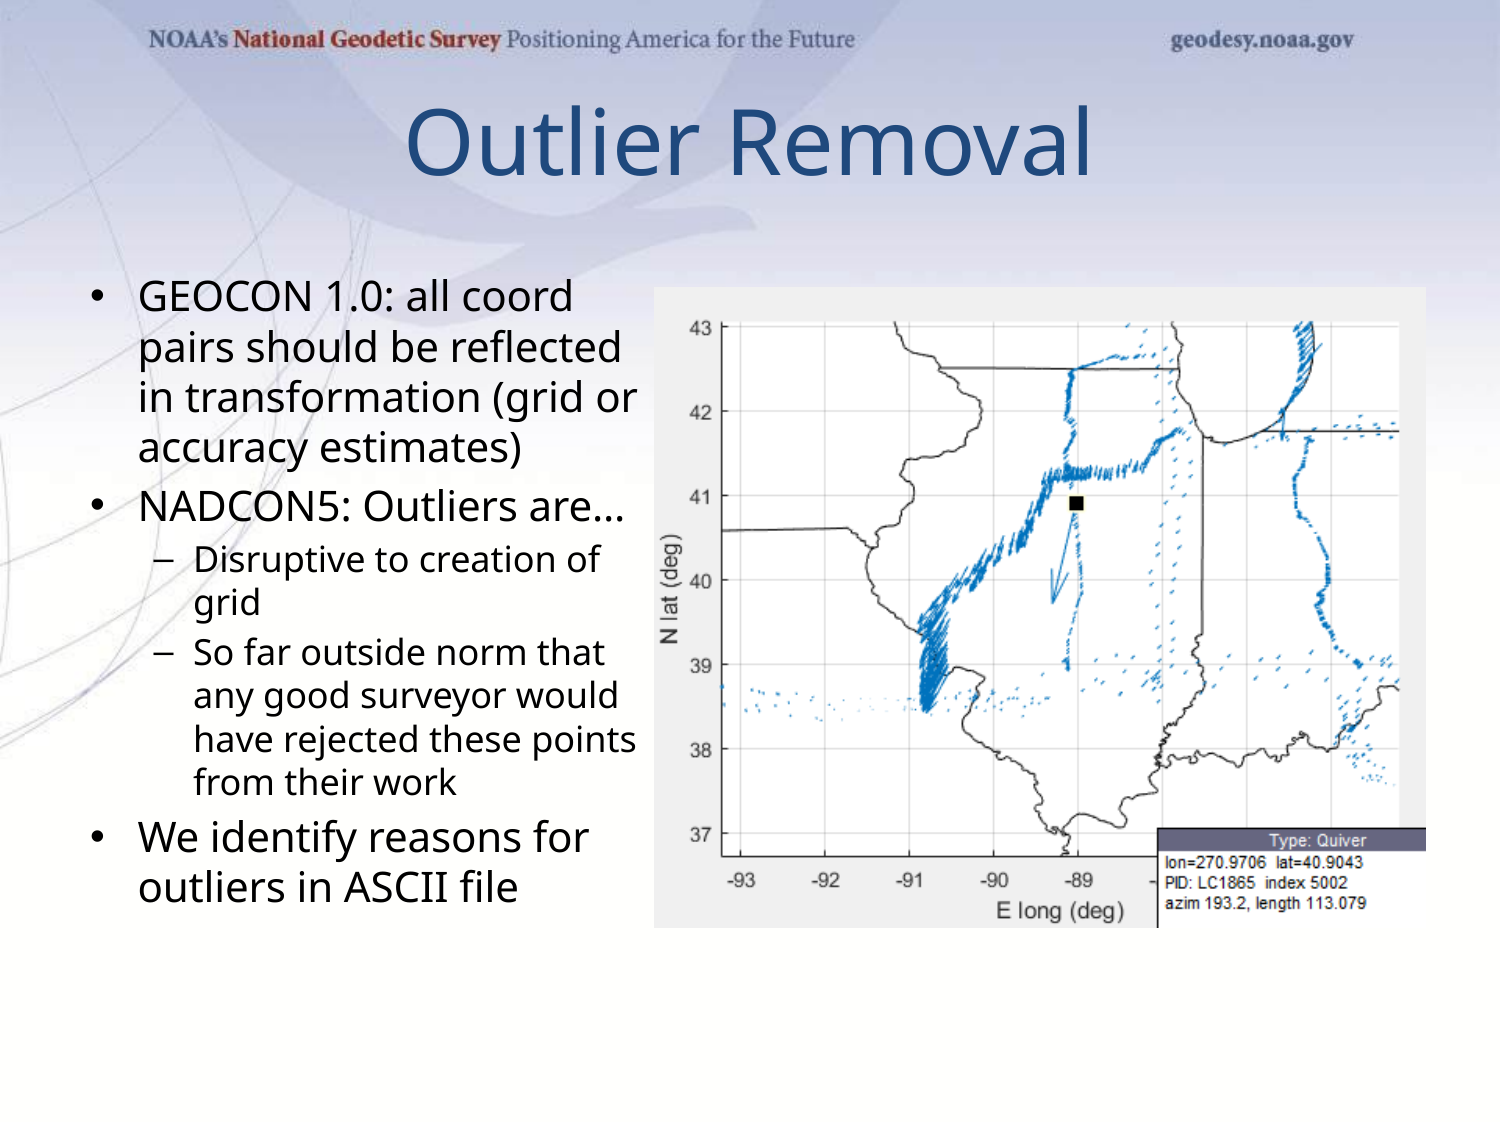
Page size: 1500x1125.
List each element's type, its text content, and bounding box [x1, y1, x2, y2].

picture [0, 0, 1500, 1122]
title Outlier Removal [75, 45, 1425, 233]
list GEOCON 1.0: all coord pairs should be reflected in transformation (grid or accuracy estimates) NADCON5: Outliers are… Disruptive to creation of grid So far outside norm that any good surveyor would have rejected these points from their work We identify reasons for outliers in ASCII file [75, 262, 655, 1025]
